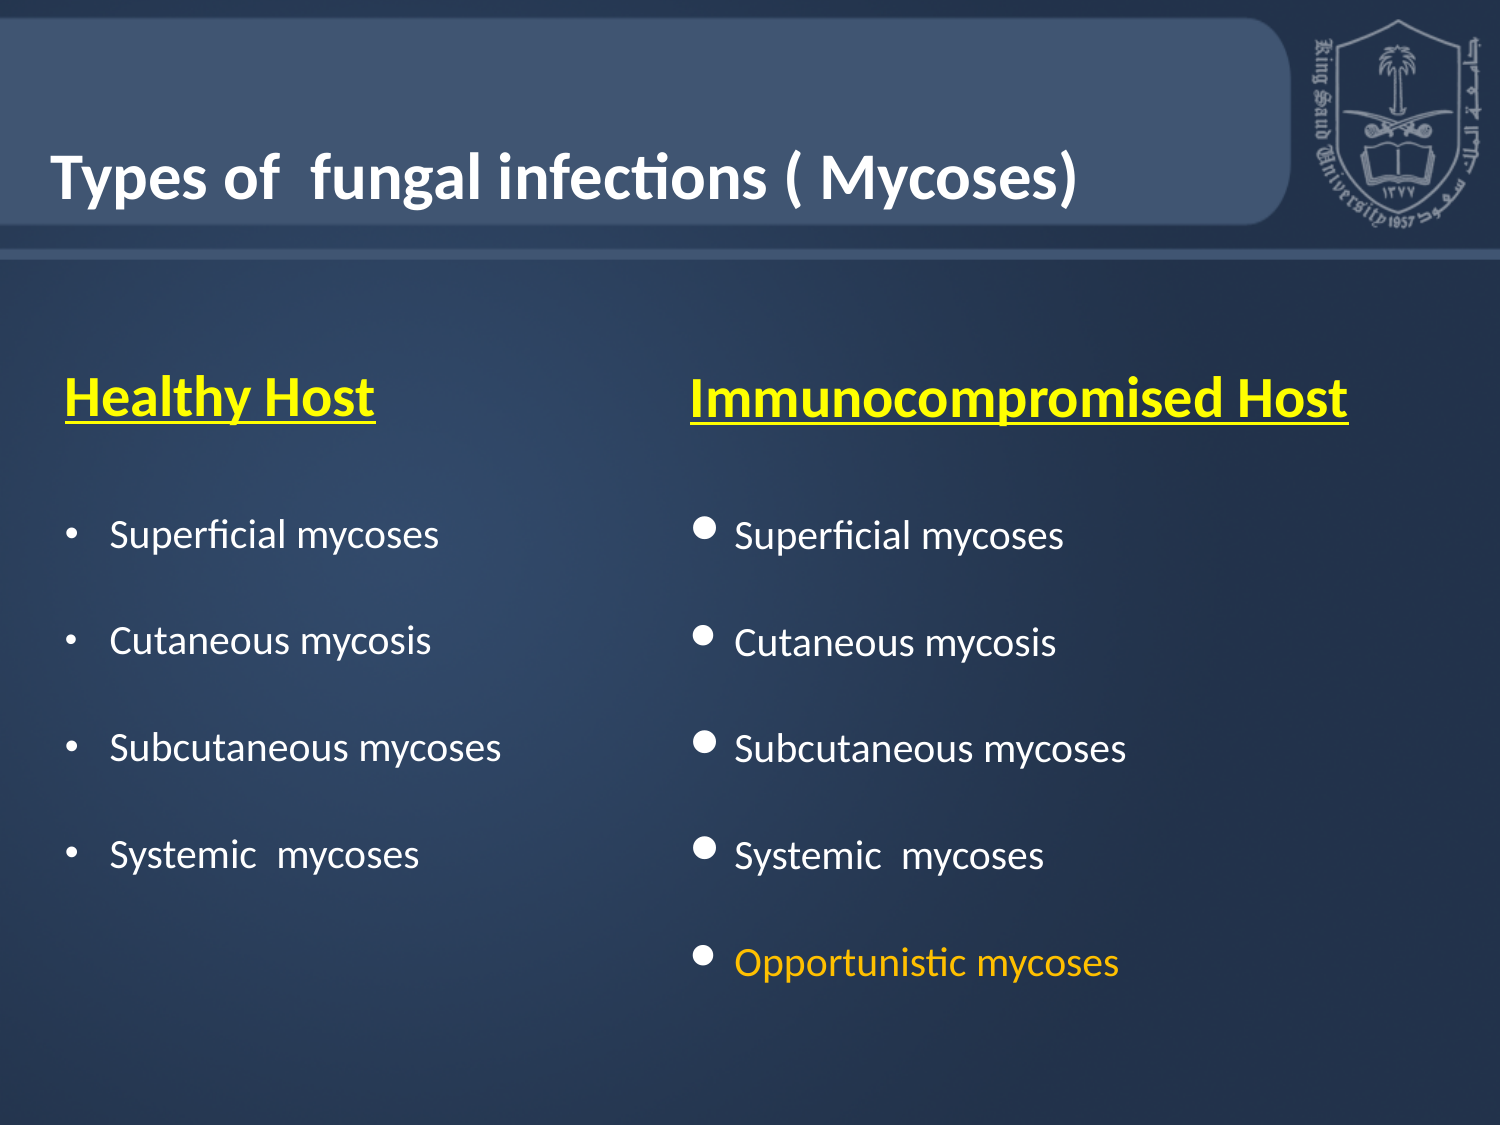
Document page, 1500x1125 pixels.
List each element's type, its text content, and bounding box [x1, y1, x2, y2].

picture [0, 0, 1500, 1125]
title Types of fungal infections ( Mycoses) [49, 37, 1339, 213]
text_box Healthy Host Superficial mycoses Cutaneous mycosis Subcutaneous mycoses Systemic mycoses [50, 287, 775, 1038]
text_box Immunocompromised Host Superficial mycoses Cutaneous mycosis Subcutaneous mycoses Systemic mycoses Opportunistic mycoses [674, 288, 1461, 993]
